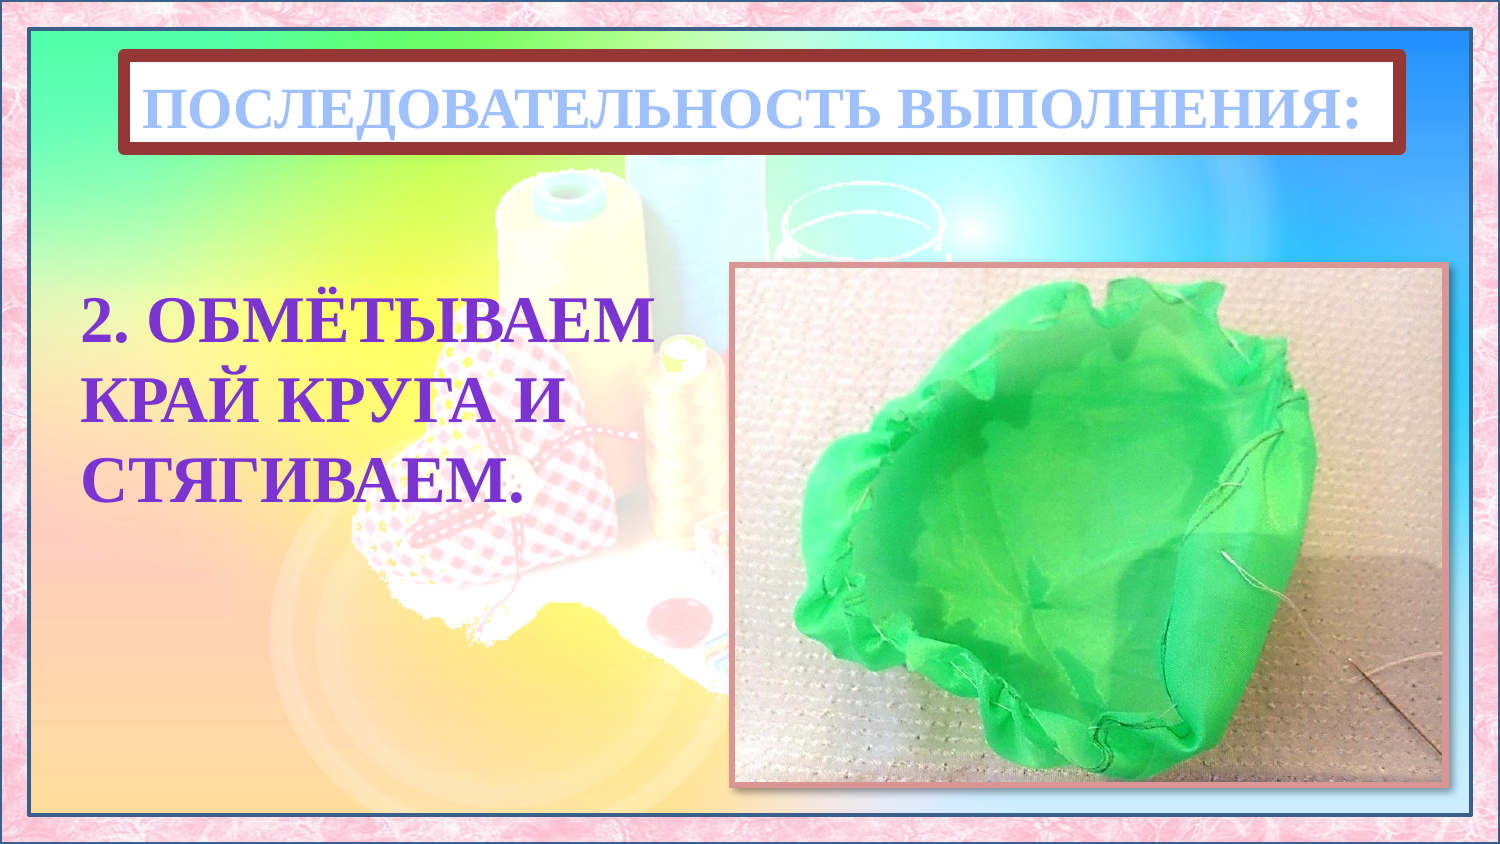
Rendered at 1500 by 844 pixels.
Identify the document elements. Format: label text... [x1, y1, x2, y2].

list 2. ОБМЁТЫВАЕМ КРАЙ КРУГА И СТЯГИВАЕМ. [64, 268, 703, 529]
title ПОСЛЕДОВАТЕЛЬНОСТЬ ВЫПОЛНЕНИЯ: [122, 54, 1402, 151]
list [734, 268, 1443, 783]
picture [2, 2, 1498, 842]
